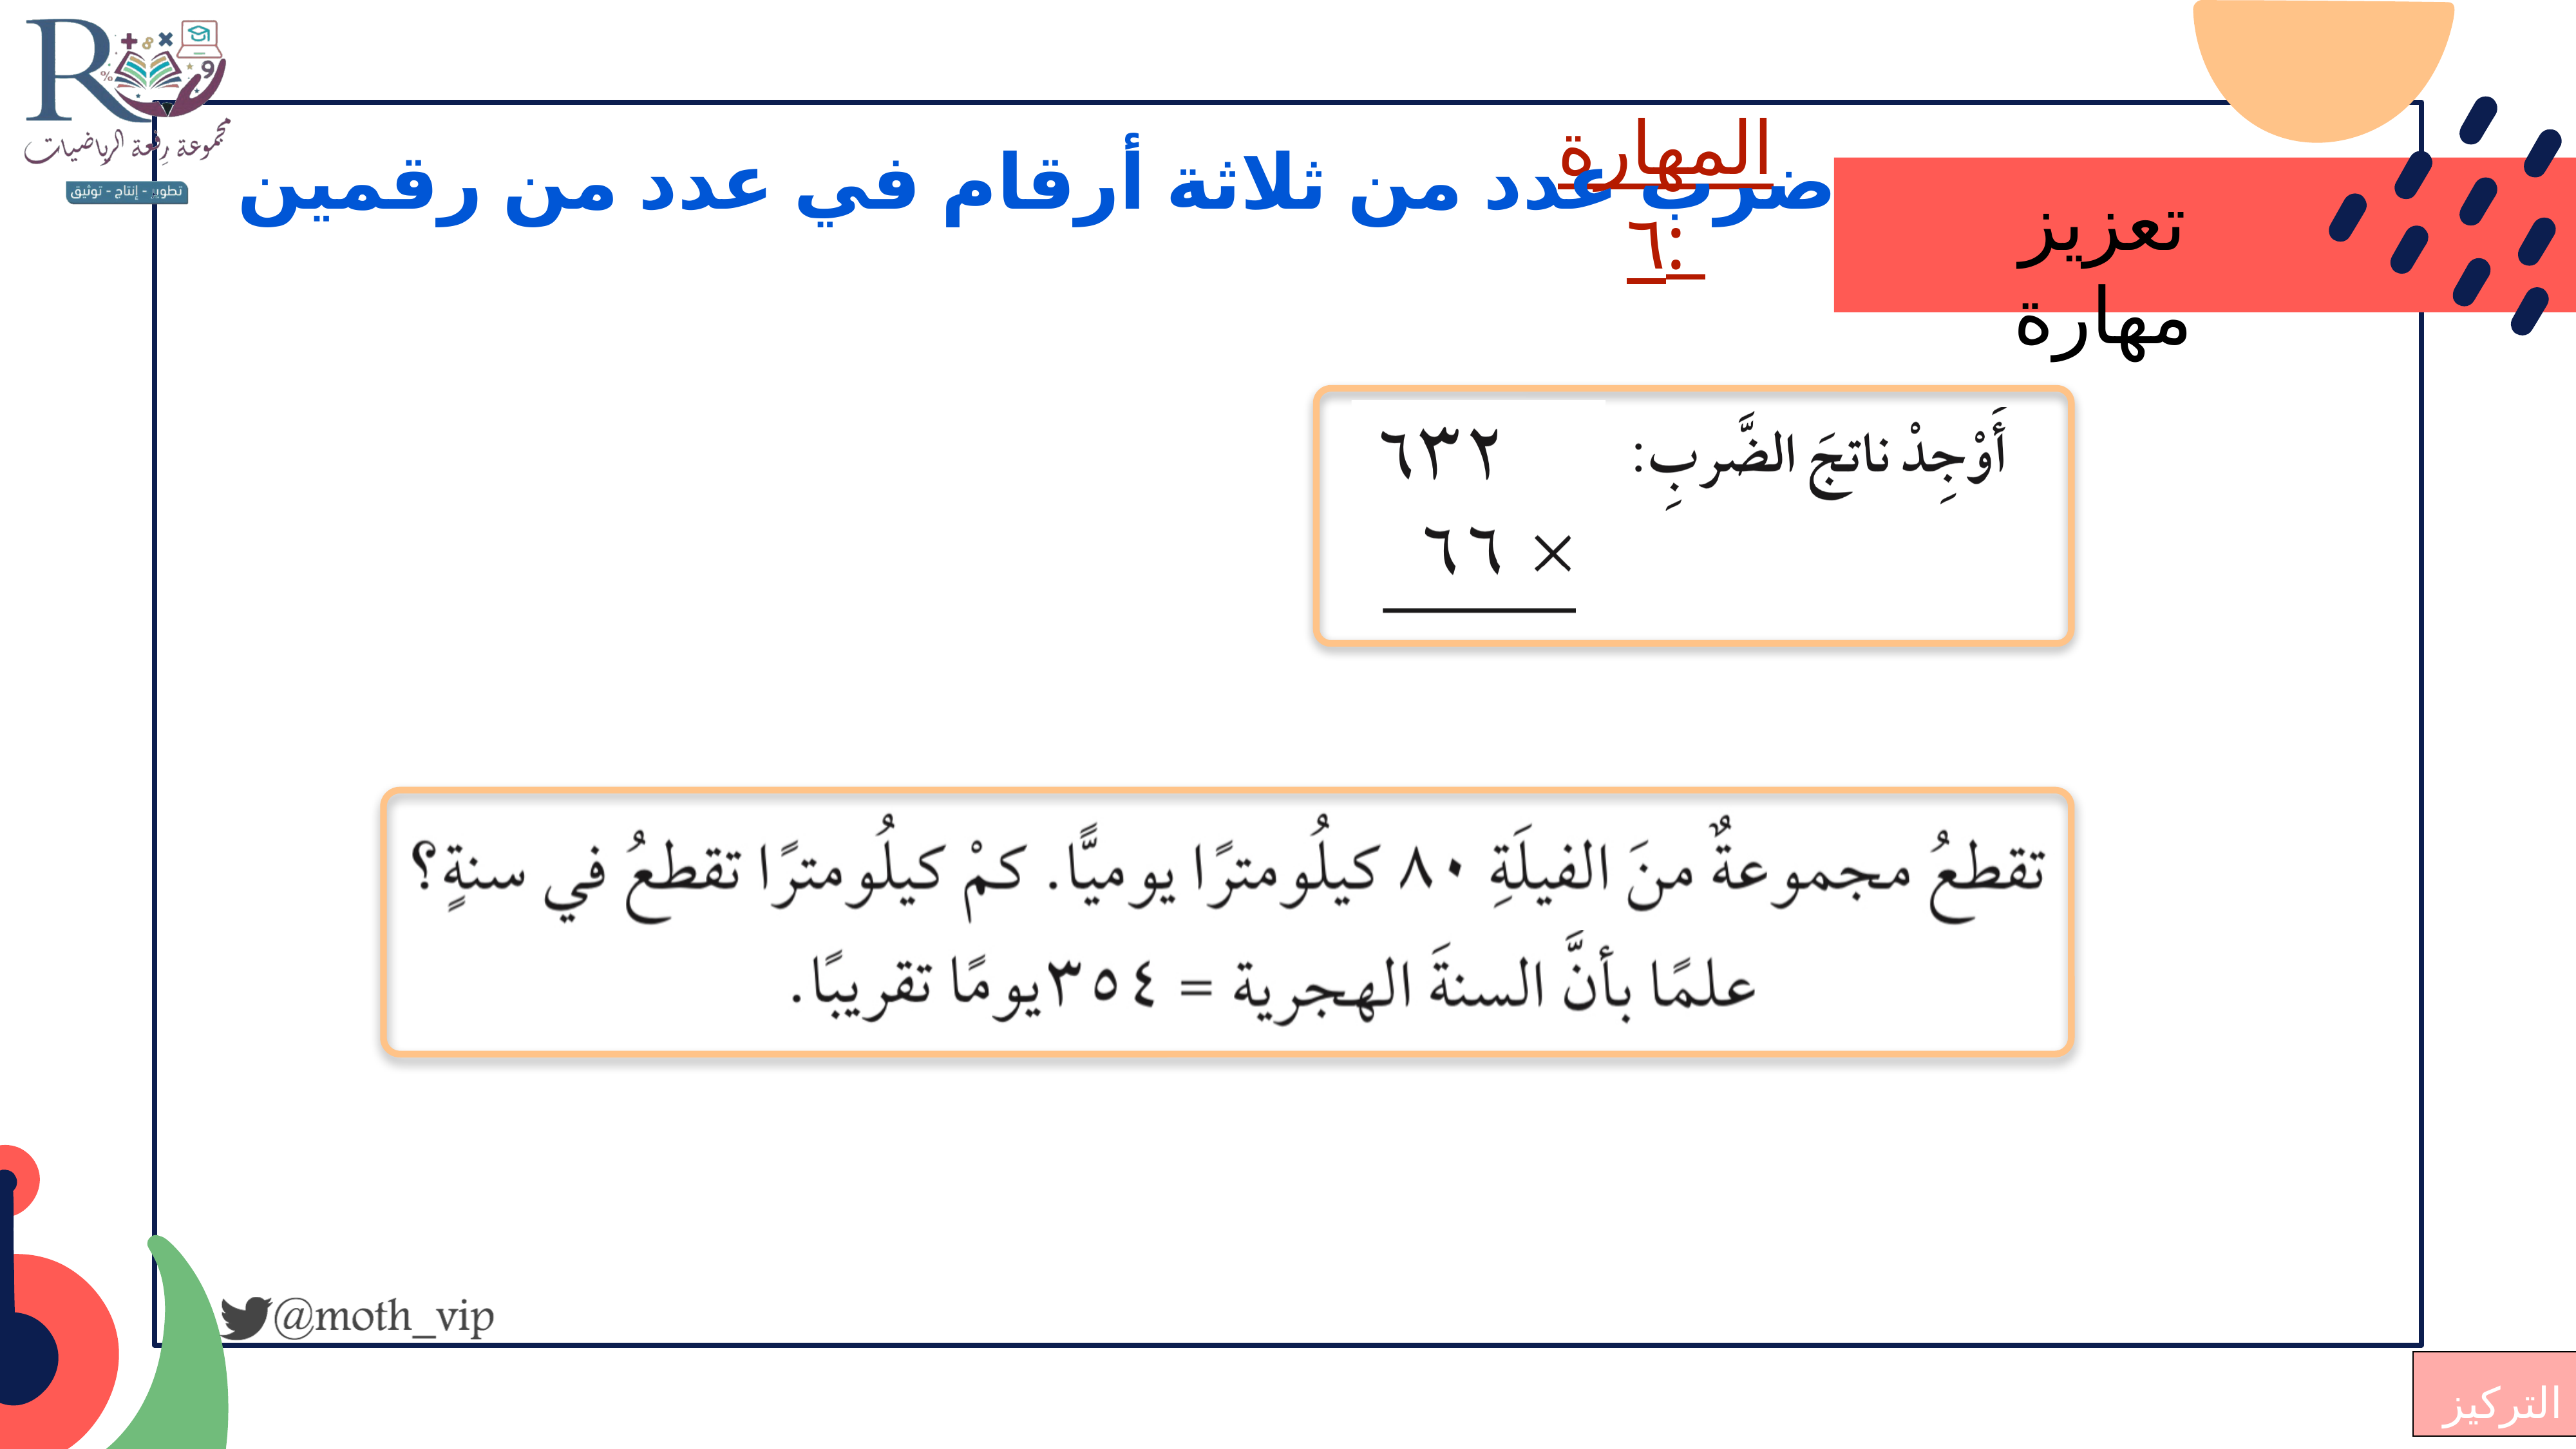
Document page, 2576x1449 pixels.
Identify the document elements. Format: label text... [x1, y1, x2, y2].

text_box [2193, 0, 2455, 143]
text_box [383, 790, 2072, 1055]
text_box [1833, 157, 2321, 312]
text_box ضرب عدد من ثلاثة أرقام في عدد من رقمين [135, 113, 1852, 238]
table_header التركيز [2414, 1352, 2576, 1435]
text_box المهارة٦: [1441, 238, 1801, 296]
text_box تعزيز مهارة [1939, 162, 2267, 312]
text_box [2568, 157, 2576, 312]
picture [0, 0, 252, 227]
table_cell [211, 1297, 497, 1343]
picture [222, 1343, 497, 1346]
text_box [1316, 388, 2072, 644]
text_box المهارة٦: [1441, 80, 1801, 113]
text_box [2328, 96, 2562, 336]
